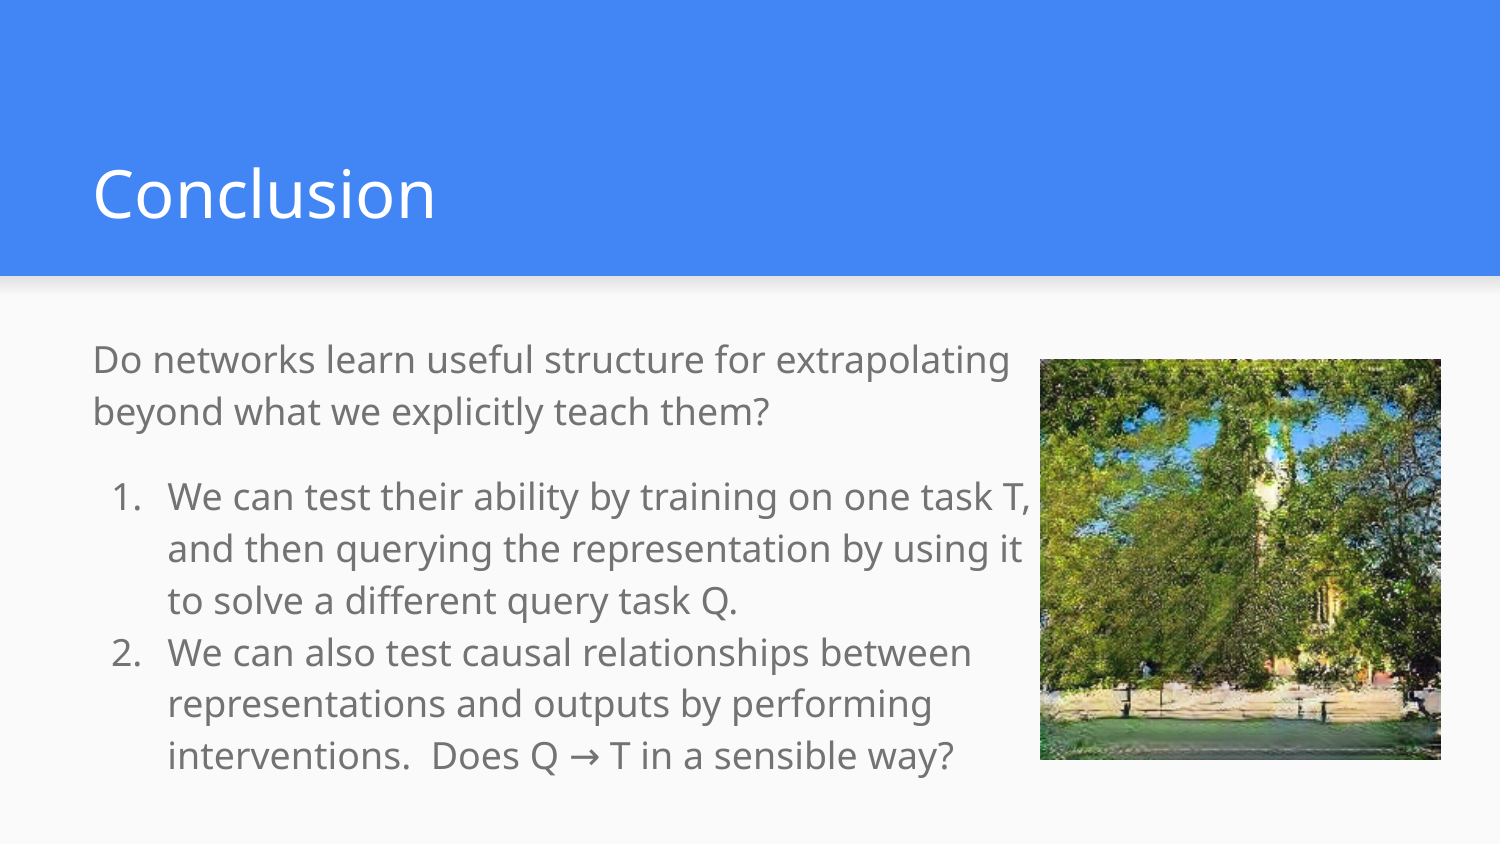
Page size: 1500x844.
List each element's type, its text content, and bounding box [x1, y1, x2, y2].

picture [1040, 359, 1441, 760]
list Do networks learn useful structure for extrapolating beyond what we explicitly teach them? We can test their ability by training on one task T, and then querying the representation by using it to solve a different query task Q. We can also test causal relationships between representations and outputs by performing interventions. Does Q → T in a sensible way? [77, 314, 1048, 760]
title Conclusion [77, 121, 1427, 248]
